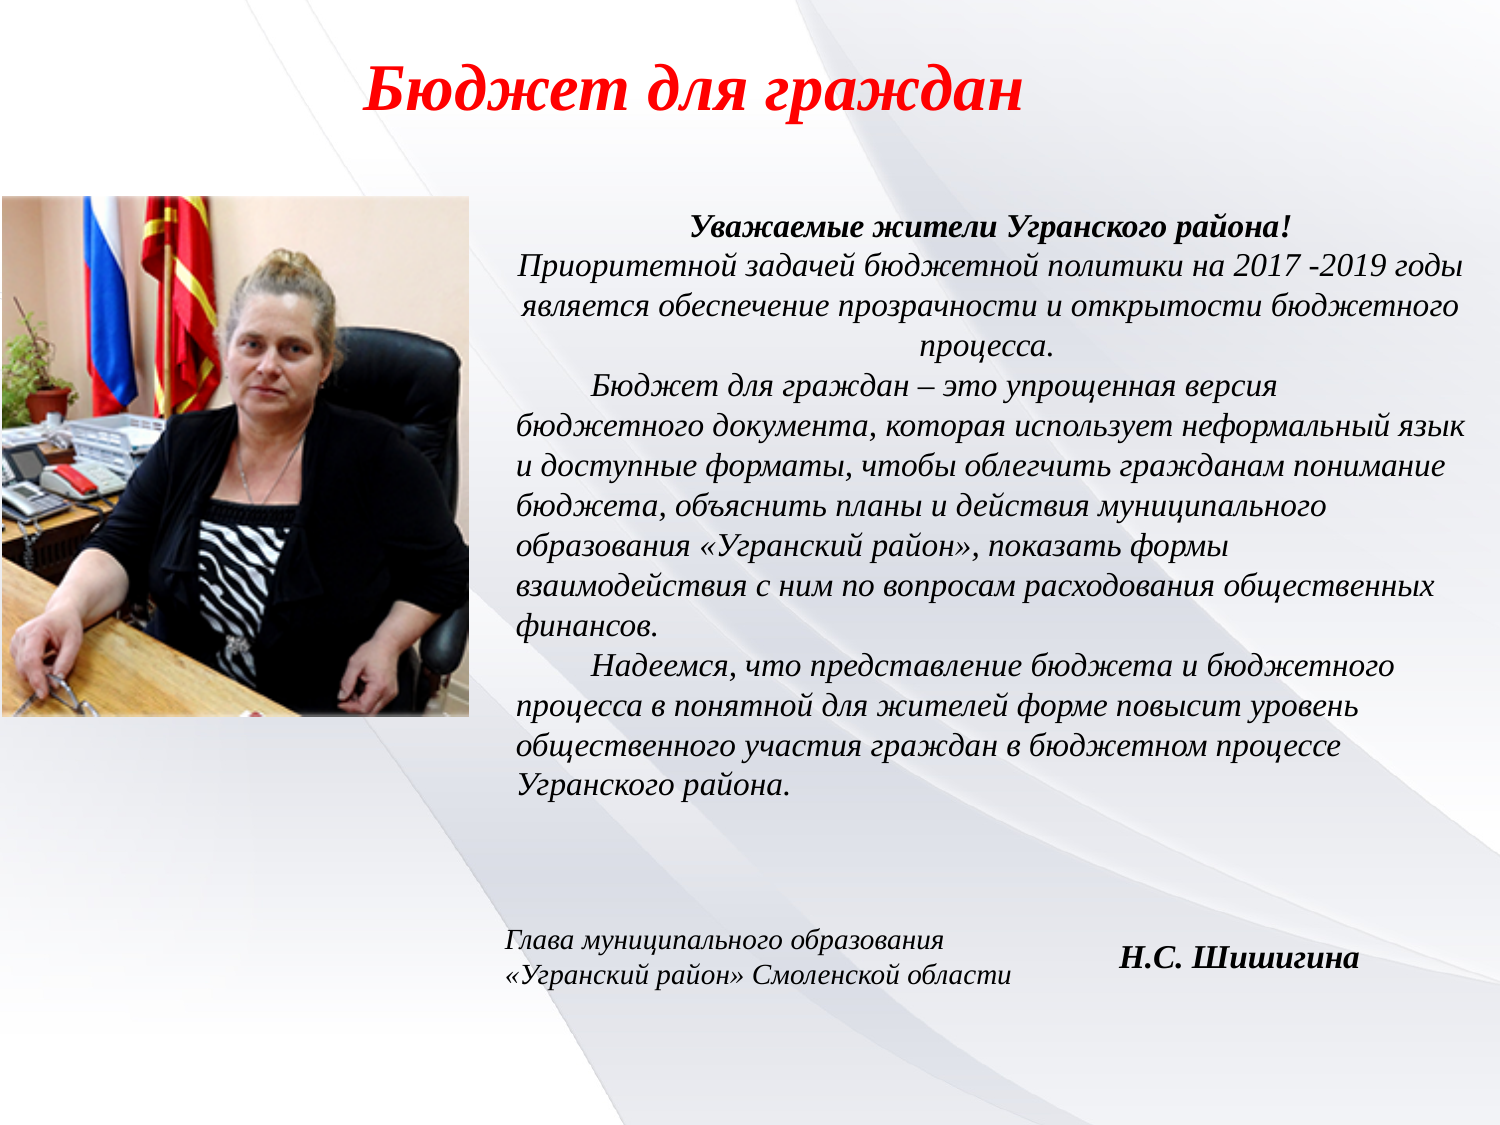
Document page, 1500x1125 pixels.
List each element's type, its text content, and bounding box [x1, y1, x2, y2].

text_box Н.С. Шишигина [1104, 928, 1447, 983]
text_box Уважаемые жители Угранского района! Приоритетной задачей бюджетной политики на 2017 -2019 годы является обеспечение прозрачности и открытости бюджетного процесса. Бюджет для граждан – это упрощенная версия бюджетного документа, которая использует неформальный язык и доступные форматы, чтобы облегчить гражданам понимание бюджета, объяснить планы и действия муниципального образования «Угранский район», показать формы взаимодействия с ним по вопросам расходования общественных финансов. Надеемся, что представление бюджета и бюджетного процесса в понятной для жителей форме повысит уровень общественного участия граждан в бюджетном процессе Угранского района. [501, 196, 1482, 810]
text_box Бюджет для граждан [348, 35, 1258, 131]
text_box Глава муниципального образования «Угранский район» Смоленской области [490, 913, 1046, 998]
picture [0, 0, 1500, 1125]
